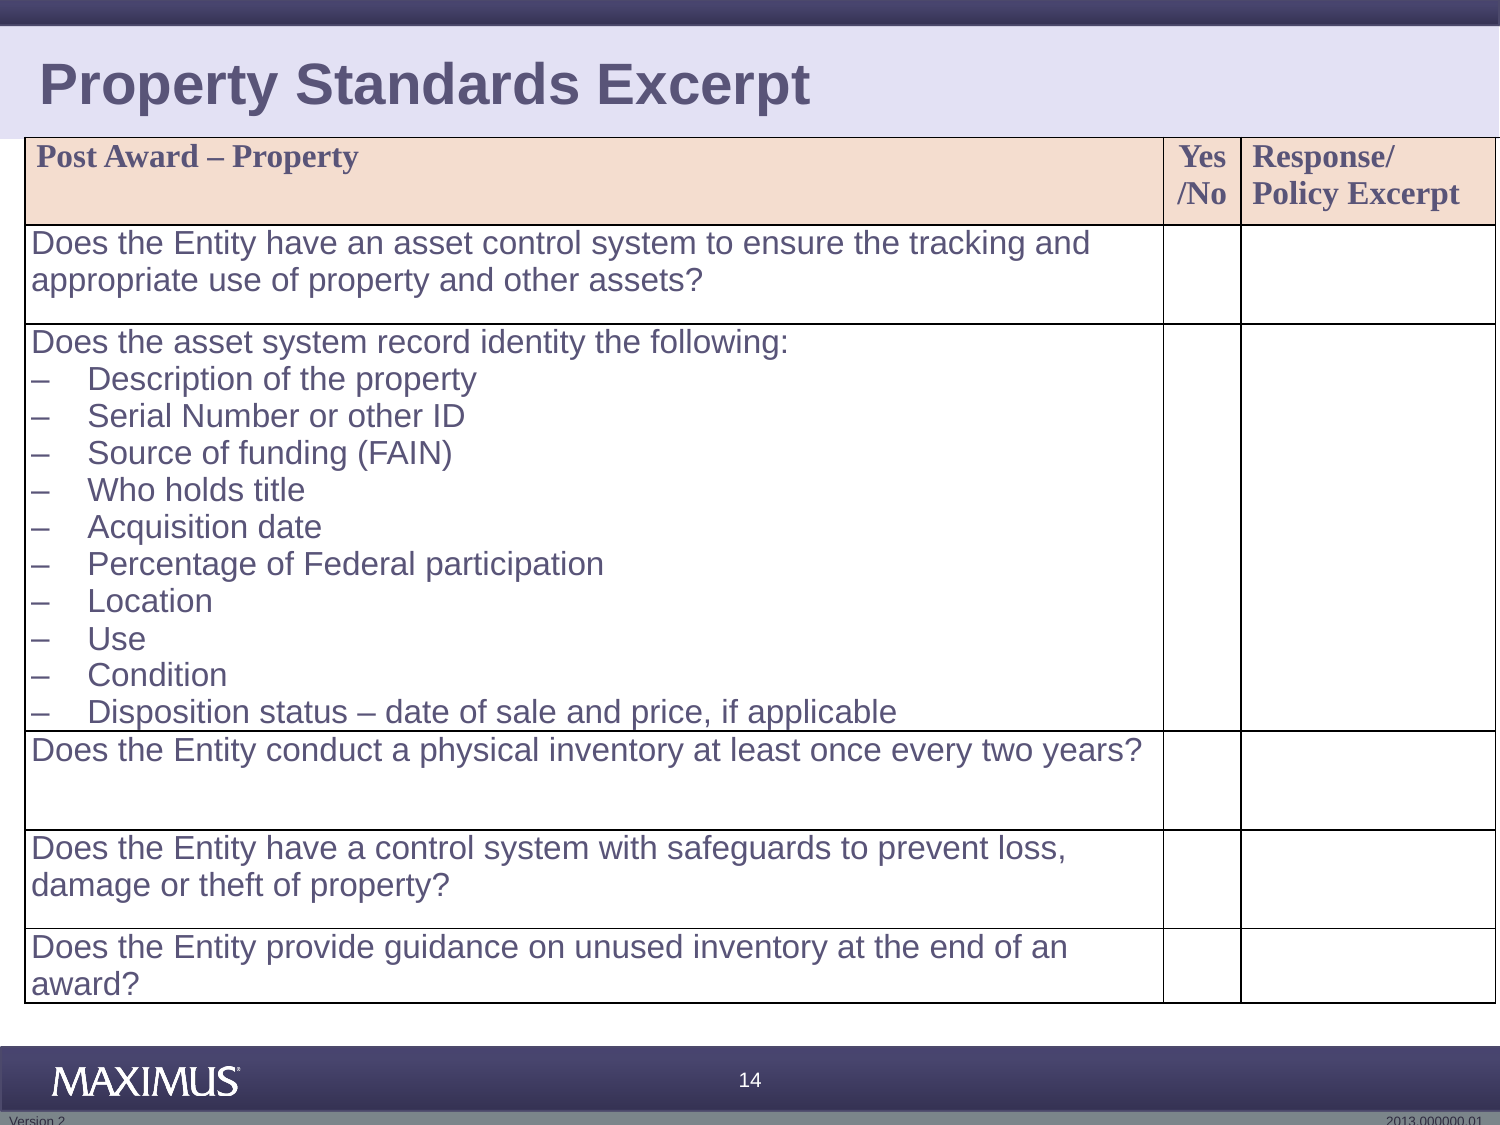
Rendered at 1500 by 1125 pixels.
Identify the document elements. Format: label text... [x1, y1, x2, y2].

table_cell Does the Entity provide guidance on unused inventory at the end of an award? [26, 929, 1163, 1002]
table_cell [1242, 325, 1495, 730]
table_cell [1496, 830, 1500, 929]
table_cell [1164, 226, 1240, 323]
table_cell [1164, 732, 1240, 829]
table_header Response/ Policy Excerpt [1242, 138, 1495, 224]
table_cell [1242, 831, 1495, 928]
table_cell [1496, 324, 1500, 731]
table_cell Does the Entity have an asset control system to ensure the tracking and appropriate use of property and other assets? [26, 226, 1163, 323]
table_cell Does the asset system record identity the following: Description of the property Serial Number or other ID Source of funding (FAIN) Who holds title Acquisition date Percentage of Federal participation Location Use Condition Disposition status – date of sale and price, if applicable [26, 325, 1163, 730]
table_cell Does the Entity conduct a physical inventory at least once every two years? [26, 732, 1163, 829]
table_header Yes/No [1164, 138, 1240, 224]
table_cell [1164, 929, 1240, 1002]
table_header [1496, 138, 1500, 225]
table_cell [1242, 732, 1495, 829]
table_header Post Award – Property [26, 138, 1163, 224]
picture [0, 0, 1500, 139]
table_cell [1242, 226, 1495, 323]
table_cell [1496, 225, 1500, 324]
table_cell [1164, 325, 1240, 730]
picture [0, 1046, 1500, 1125]
table_cell Does the Entity have a control system with safeguards to prevent loss, damage or theft of property? [26, 831, 1163, 928]
title Property Standards Excerpt [24, 37, 1475, 125]
table_cell [1242, 929, 1495, 1002]
table_cell [1496, 929, 1500, 1003]
table_cell [1164, 831, 1240, 928]
table_cell [1496, 731, 1500, 830]
